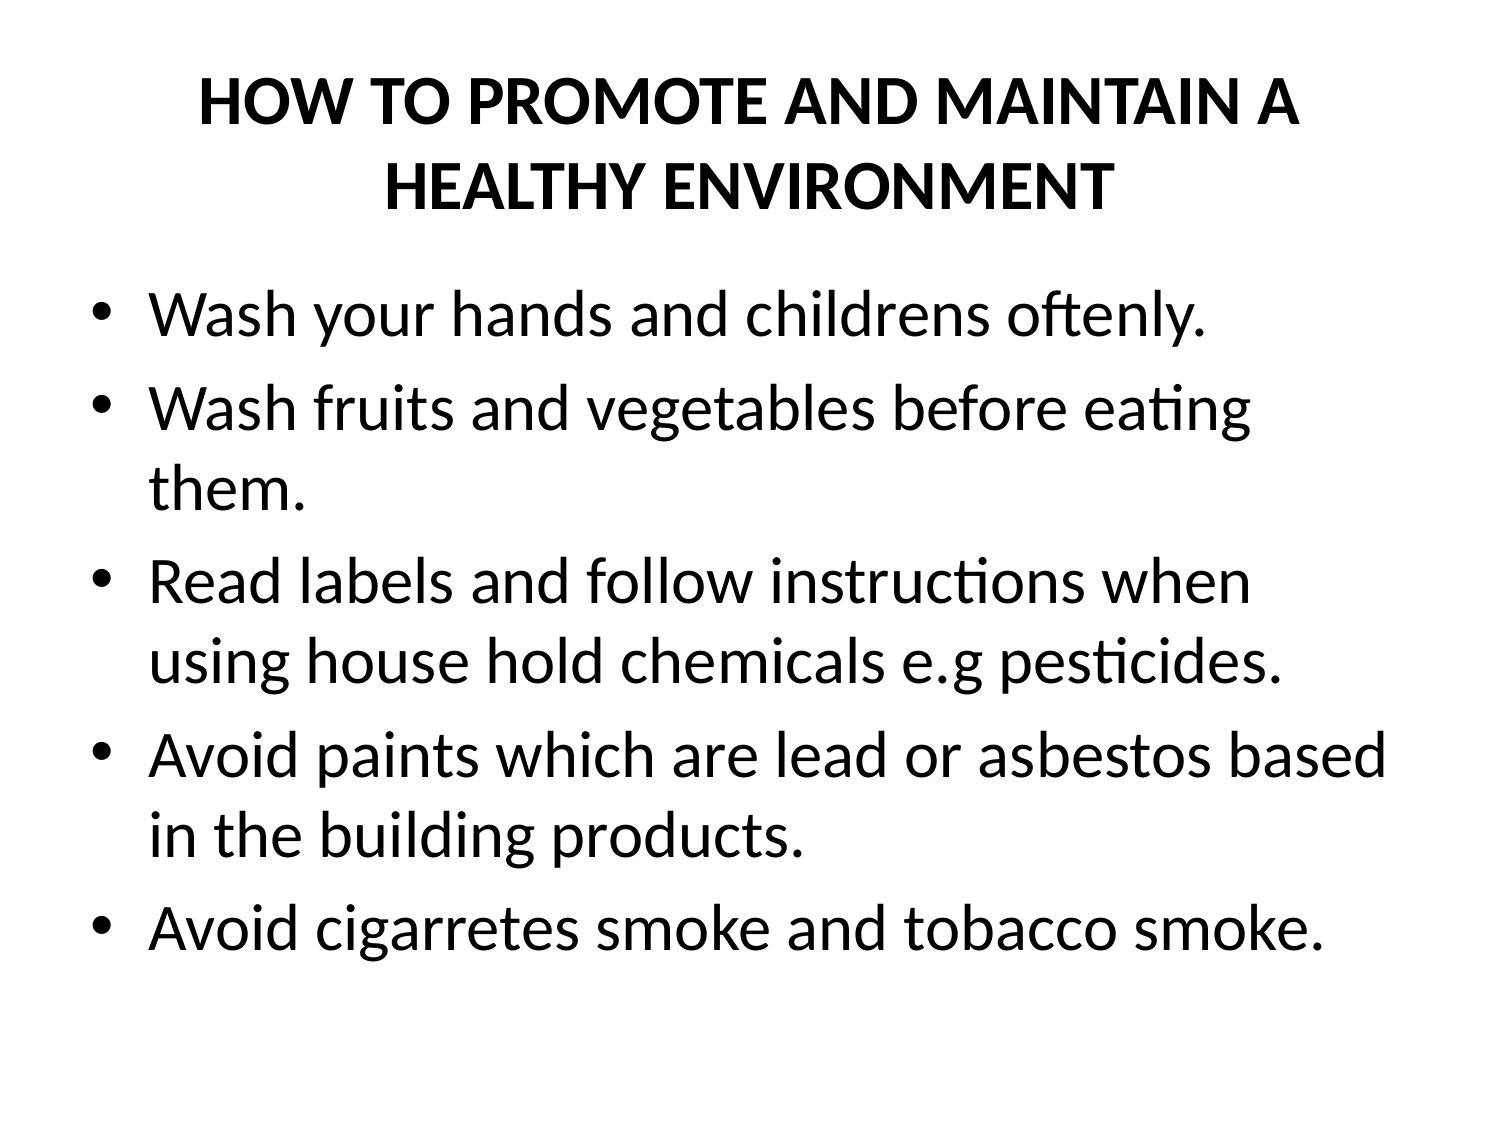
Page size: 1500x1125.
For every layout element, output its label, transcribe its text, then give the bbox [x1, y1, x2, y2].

list Wash your hands and childrens oftenly. Wash fruits and vegetables before eating them. Read labels and follow instructions when using house hold chemicals e.g pesticides. Avoid paints which are lead or asbestos based in the building products. Avoid cigarretes smoke and tobacco smoke. [75, 262, 1425, 1005]
title HOW TO PROMOTE AND MAINTAIN A HEALTHY ENVIRONMENT [75, 45, 1425, 233]
